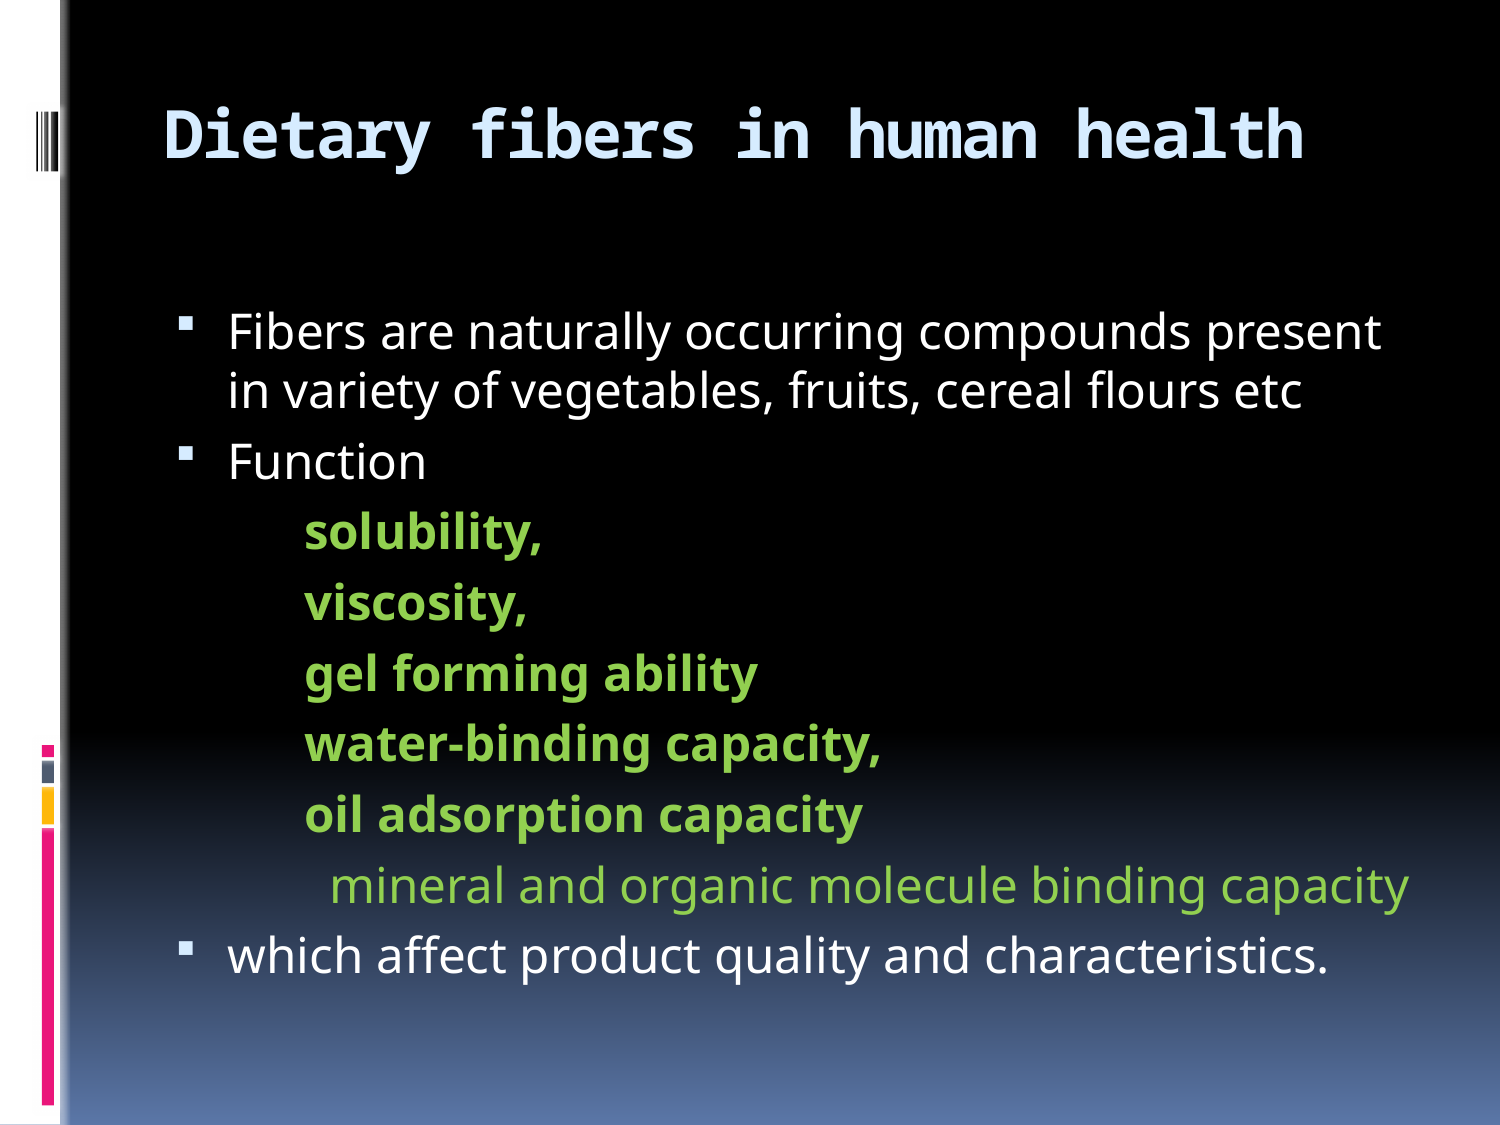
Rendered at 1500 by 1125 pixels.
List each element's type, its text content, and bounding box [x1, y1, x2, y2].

title Dietary fibers in human health [150, 83, 1425, 234]
list Fibers are naturally occurring compounds present in variety of vegetables, fruits, cereal flours etc Function solubility, viscosity, gel forming ability water-binding capacity, oil adsorption capacity mineral and organic molecule binding capacity which affect product quality and characteristics. [150, 292, 1425, 1043]
